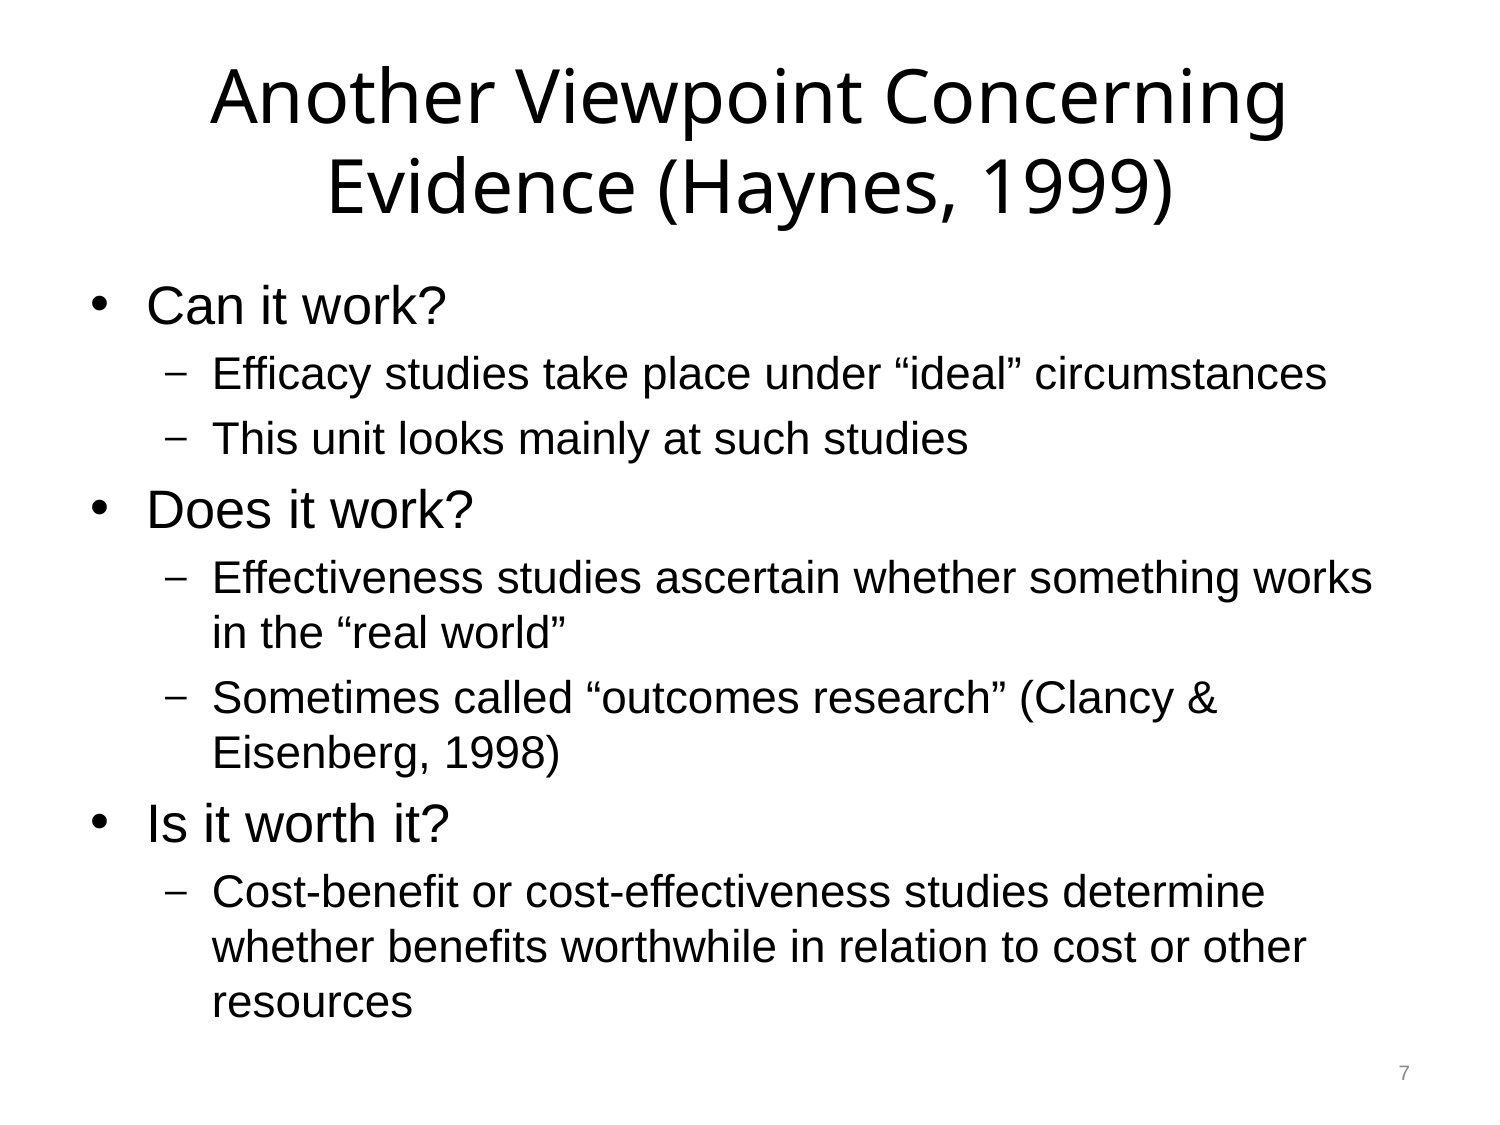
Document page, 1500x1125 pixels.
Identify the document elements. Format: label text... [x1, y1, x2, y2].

title Another Viewpoint Concerning Evidence (Haynes, 1999) [75, 45, 1425, 233]
list Can it work? Efficacy studies take place under “ideal” circumstances This unit looks mainly at such studies Does it work? Effectiveness studies ascertain whether something works in the “real world” Sometimes called “outcomes research” (Clancy & Eisenberg, 1998) Is it worth it? Cost-benefit or cost-effectiveness studies determine whether benefits worthwhile in relation to cost or other resources [75, 262, 1425, 1054]
slide_number 7 [1341, 1027, 1425, 1118]
